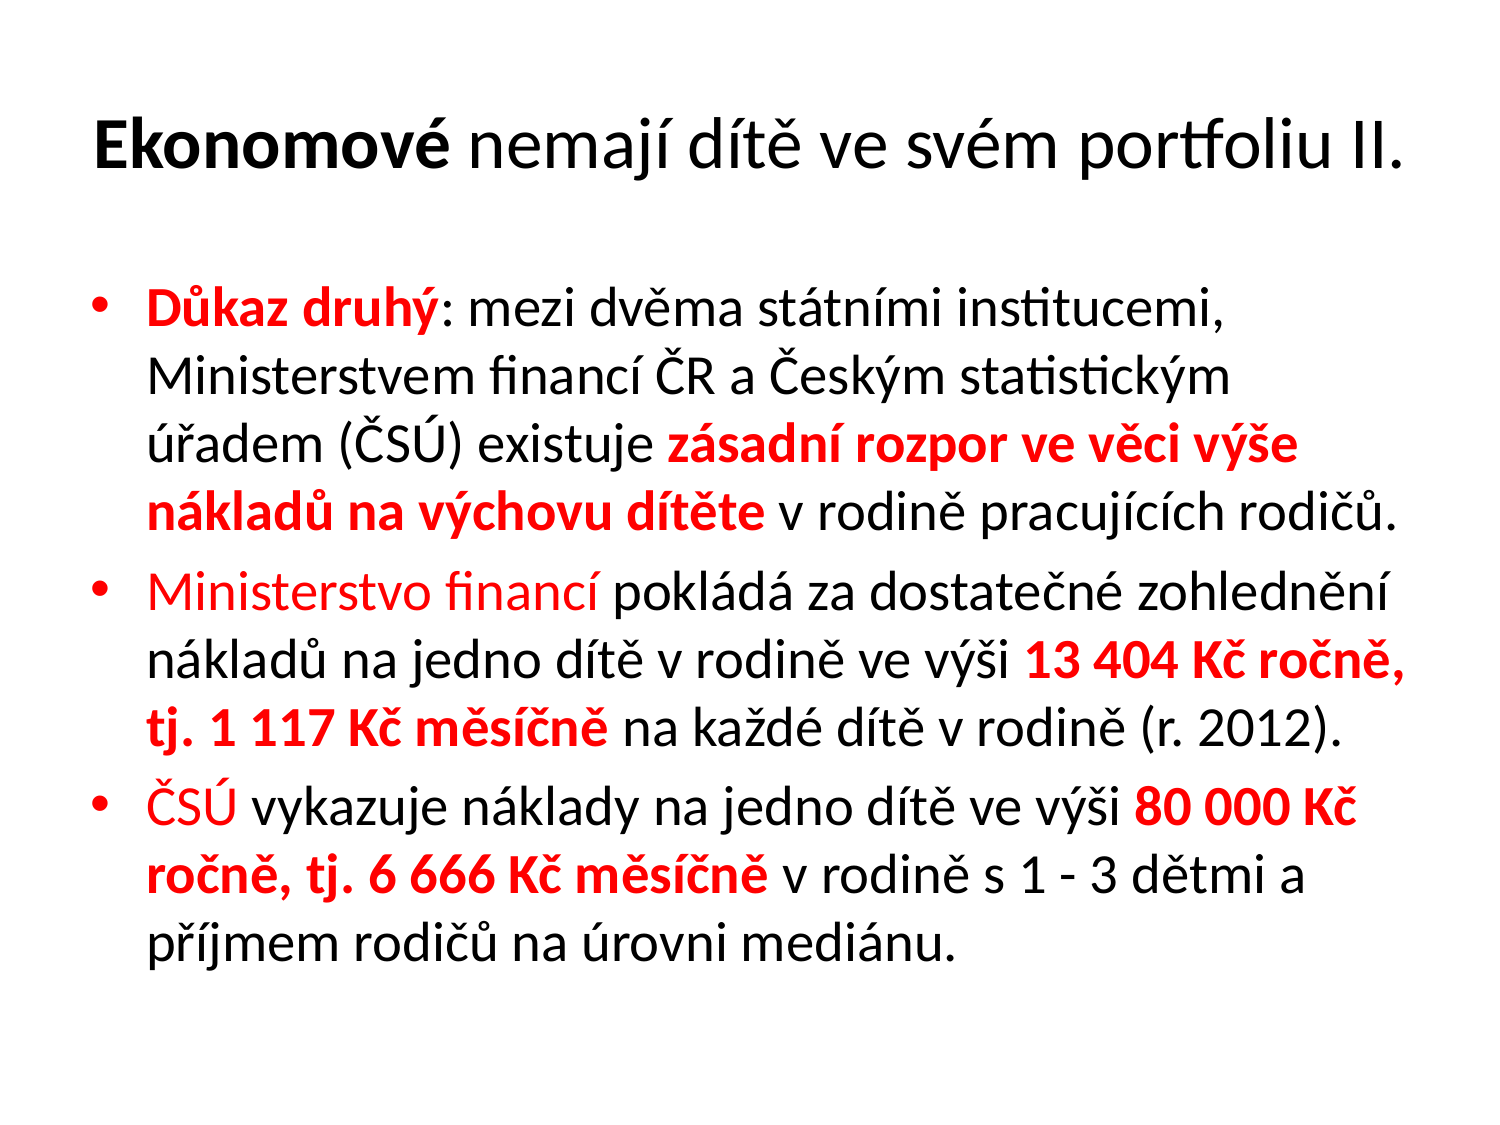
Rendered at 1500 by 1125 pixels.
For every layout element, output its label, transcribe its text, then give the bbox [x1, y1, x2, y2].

list Důkaz druhý: mezi dvěma státními institucemi, Ministerstvem financí ČR a Českým statistickým úřadem (ČSÚ) existuje zásadní rozpor ve věci výše nákladů na výchovu dítěte v rodině pracujících rodičů. Ministerstvo financí pokládá za dostatečné zohlednění nákladů na jedno dítě v rodině ve výši 13 404 Kč ročně, tj. 1 117 Kč měsíčně na každé dítě v rodině (r. 2012). ČSÚ vykazuje náklady na jedno dítě ve výši 80 000 Kč ročně, tj. 6 666 Kč měsíčně v rodině s 1 - 3 dětmi a příjmem rodičů na úrovni mediánu. [75, 262, 1425, 1005]
title Ekonomové nemají dítě ve svém portfoliu II. [75, 45, 1425, 233]
